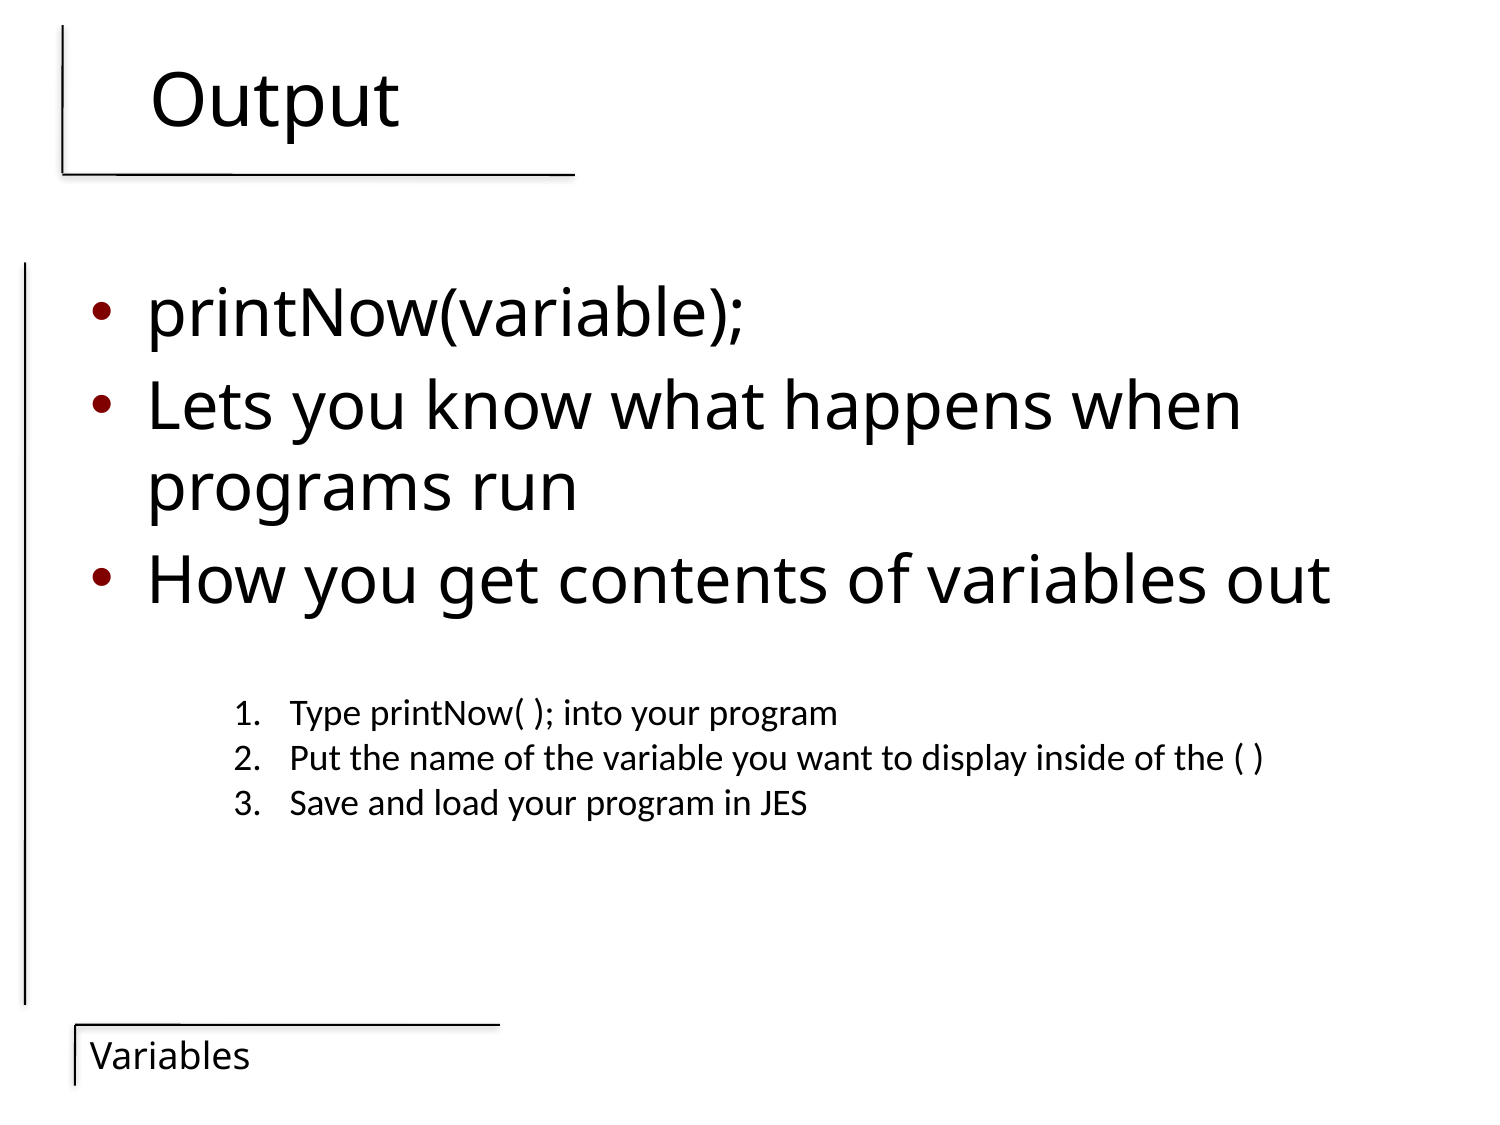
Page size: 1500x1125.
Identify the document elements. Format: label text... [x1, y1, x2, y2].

text_box Type printNow( ); into your program Put the name of the variable you want to display inside of the ( ) Save and load your program in JES [218, 680, 1281, 920]
list printNow(variable); Lets you know what happens when programs run How you get contents of variables out [75, 262, 1425, 1005]
title Output [75, 24, 475, 168]
